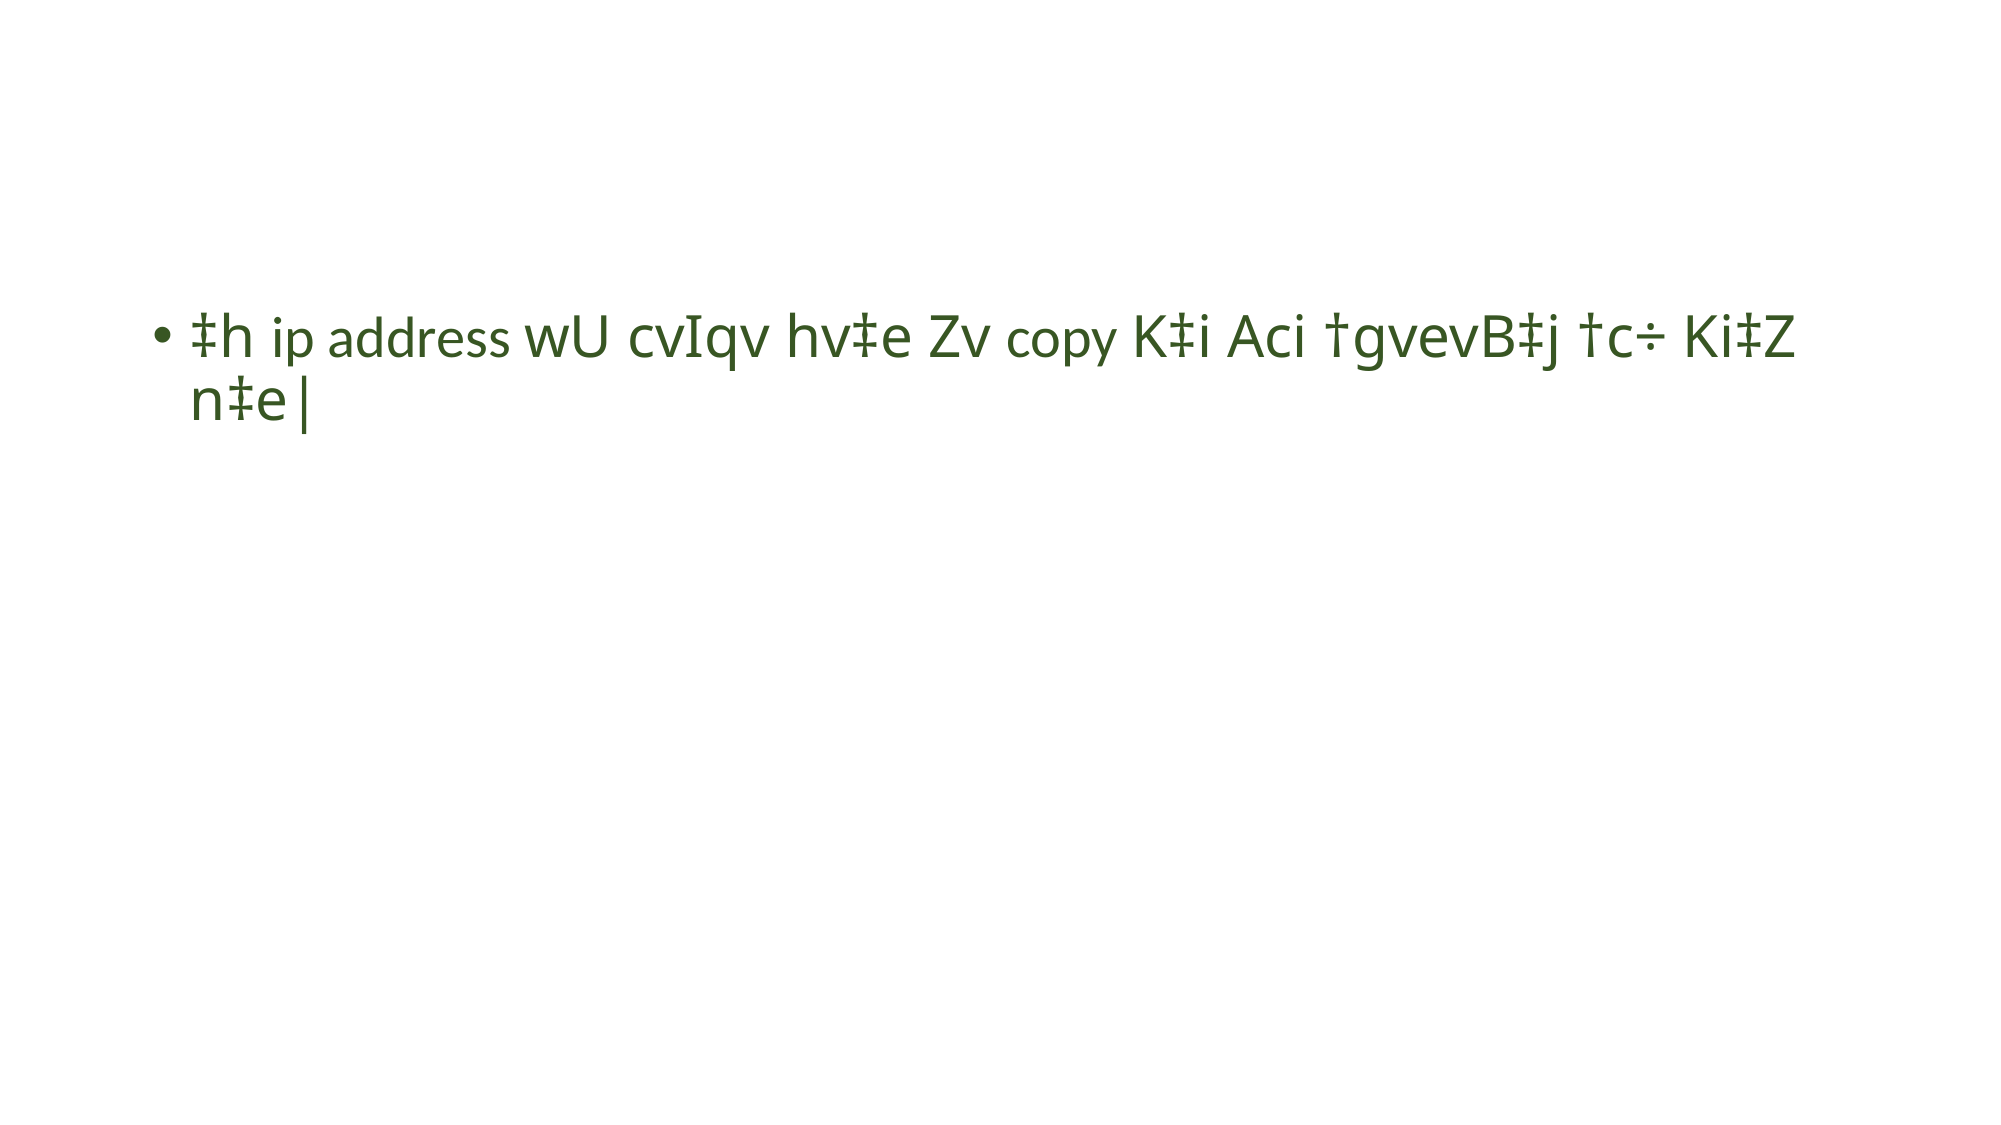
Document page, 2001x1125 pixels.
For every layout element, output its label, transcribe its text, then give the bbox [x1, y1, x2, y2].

list ‡h ip address wU cvIqv hv‡e Zv copy K‡i Aci †gvevB‡j †c÷ Ki‡Z n‡e| [137, 299, 1863, 1014]
